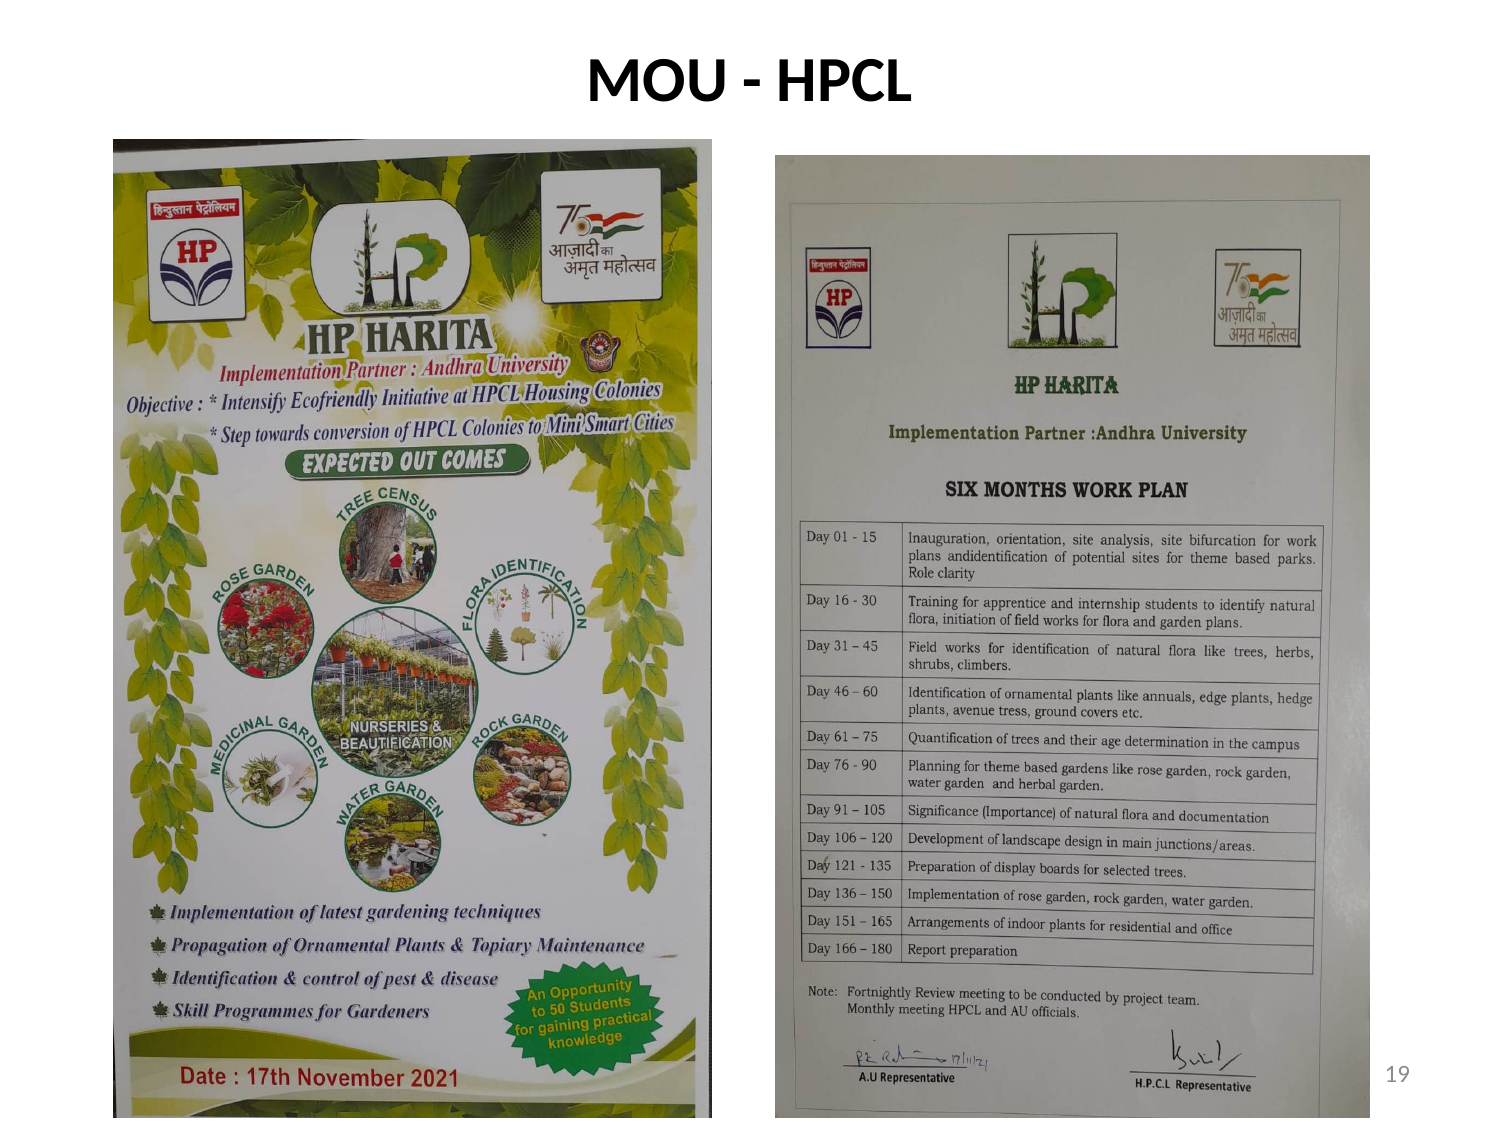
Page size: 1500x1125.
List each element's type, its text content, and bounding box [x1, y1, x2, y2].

picture [775, 154, 1370, 1118]
title MOU - HPCL [75, 29, 1425, 122]
picture [113, 139, 713, 1118]
slide_number 19 [1374, 1042, 1425, 1103]
